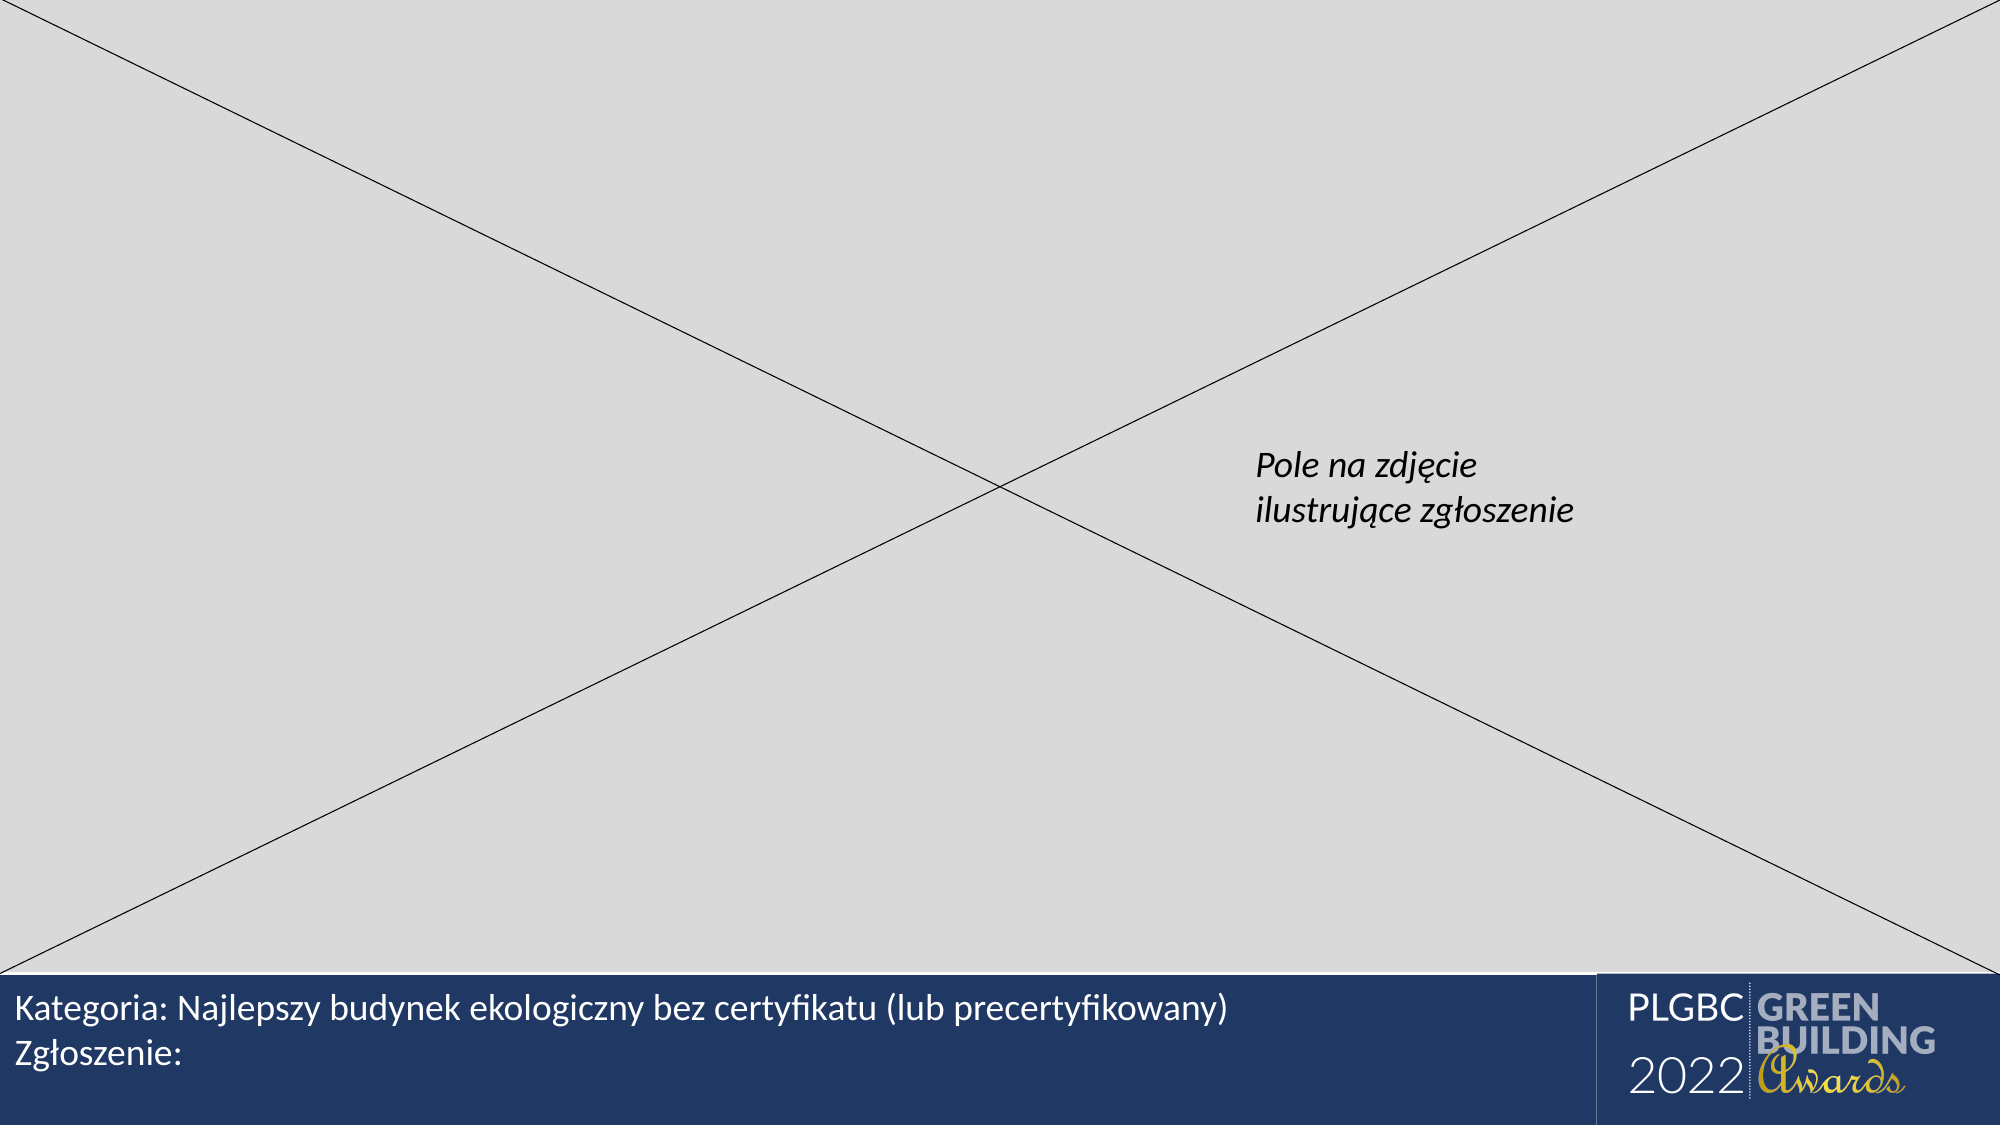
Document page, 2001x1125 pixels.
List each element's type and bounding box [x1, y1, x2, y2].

text_box [0, 976, 2000, 1125]
text_box [0, 0, 2000, 976]
